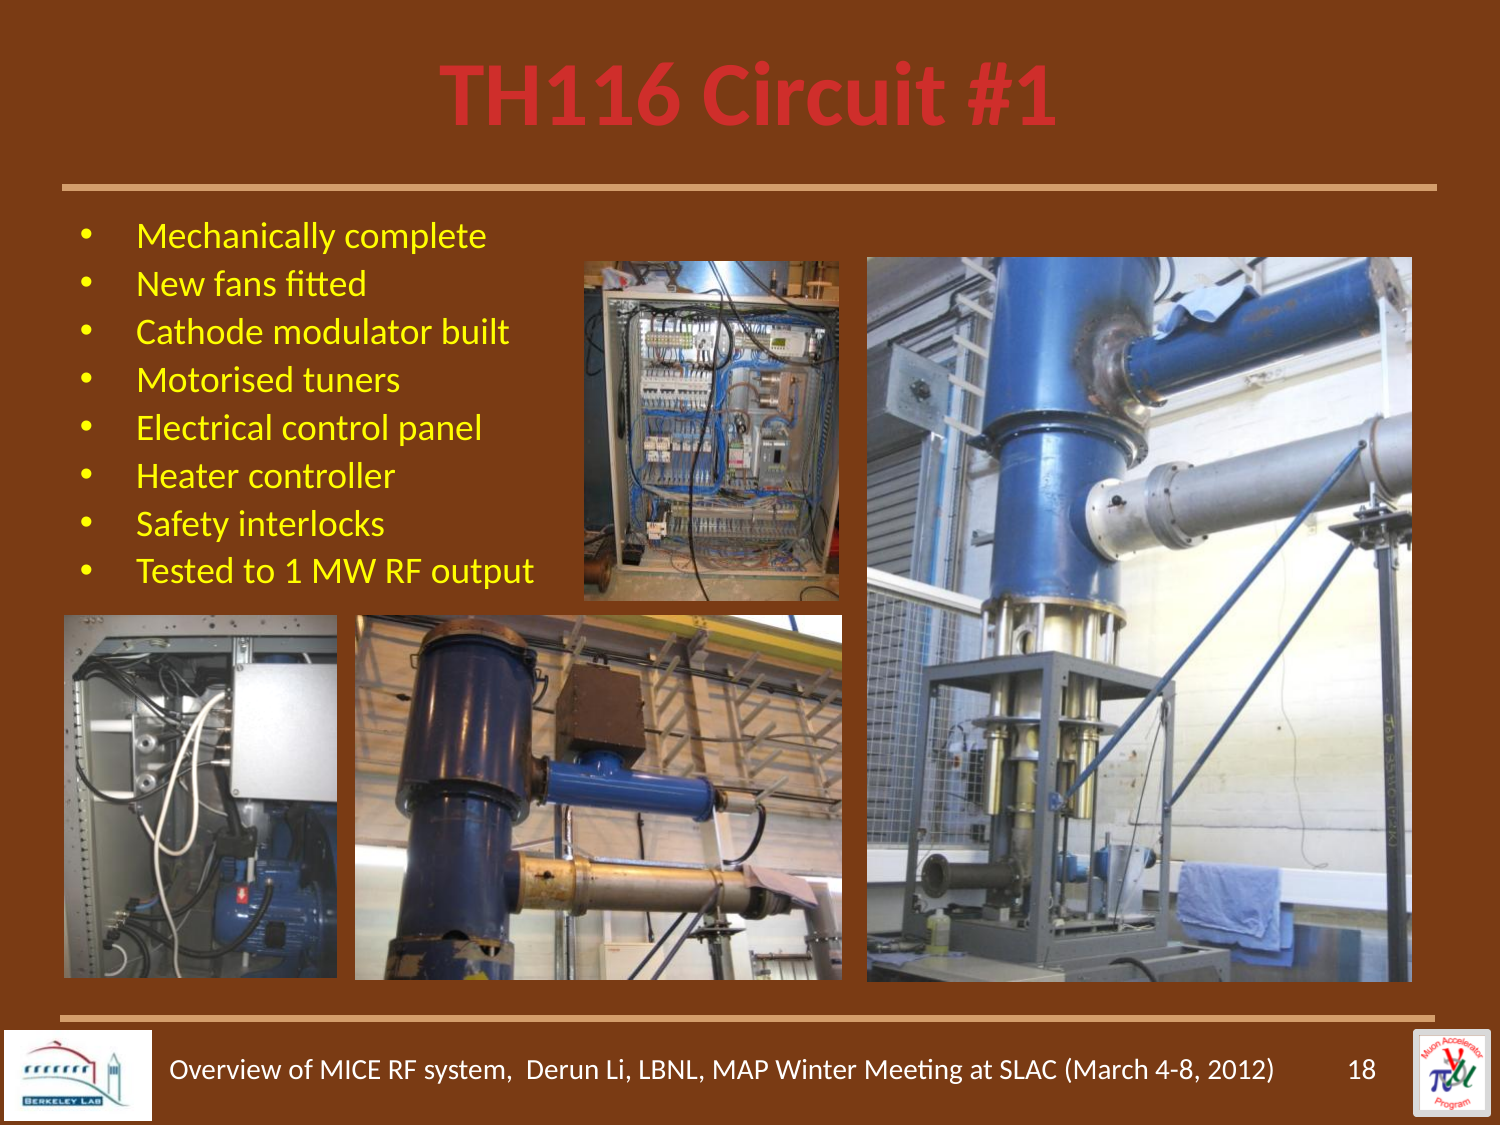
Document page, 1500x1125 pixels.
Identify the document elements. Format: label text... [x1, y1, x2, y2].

slide_number 18 [1316, 1037, 1392, 1098]
picture [1419, 1035, 1485, 1110]
picture [4, 1030, 152, 1121]
text_box Mechanically complete New fans fitted Cathode modulator built Motorised tuners Electrical control panel Heater controller Safety interlocks Tested to 1 MW RF output [64, 208, 821, 575]
title TH116 Circuit #1 [75, 0, 1425, 183]
picture [64, 615, 337, 979]
picture [584, 260, 840, 601]
footer Overview of MICE RF system, Derun Li, LBNL, MAP Winter Meeting at SLAC (March 4-8, 2012) [152, 1038, 1294, 1098]
picture [355, 615, 842, 980]
picture [867, 256, 1412, 982]
